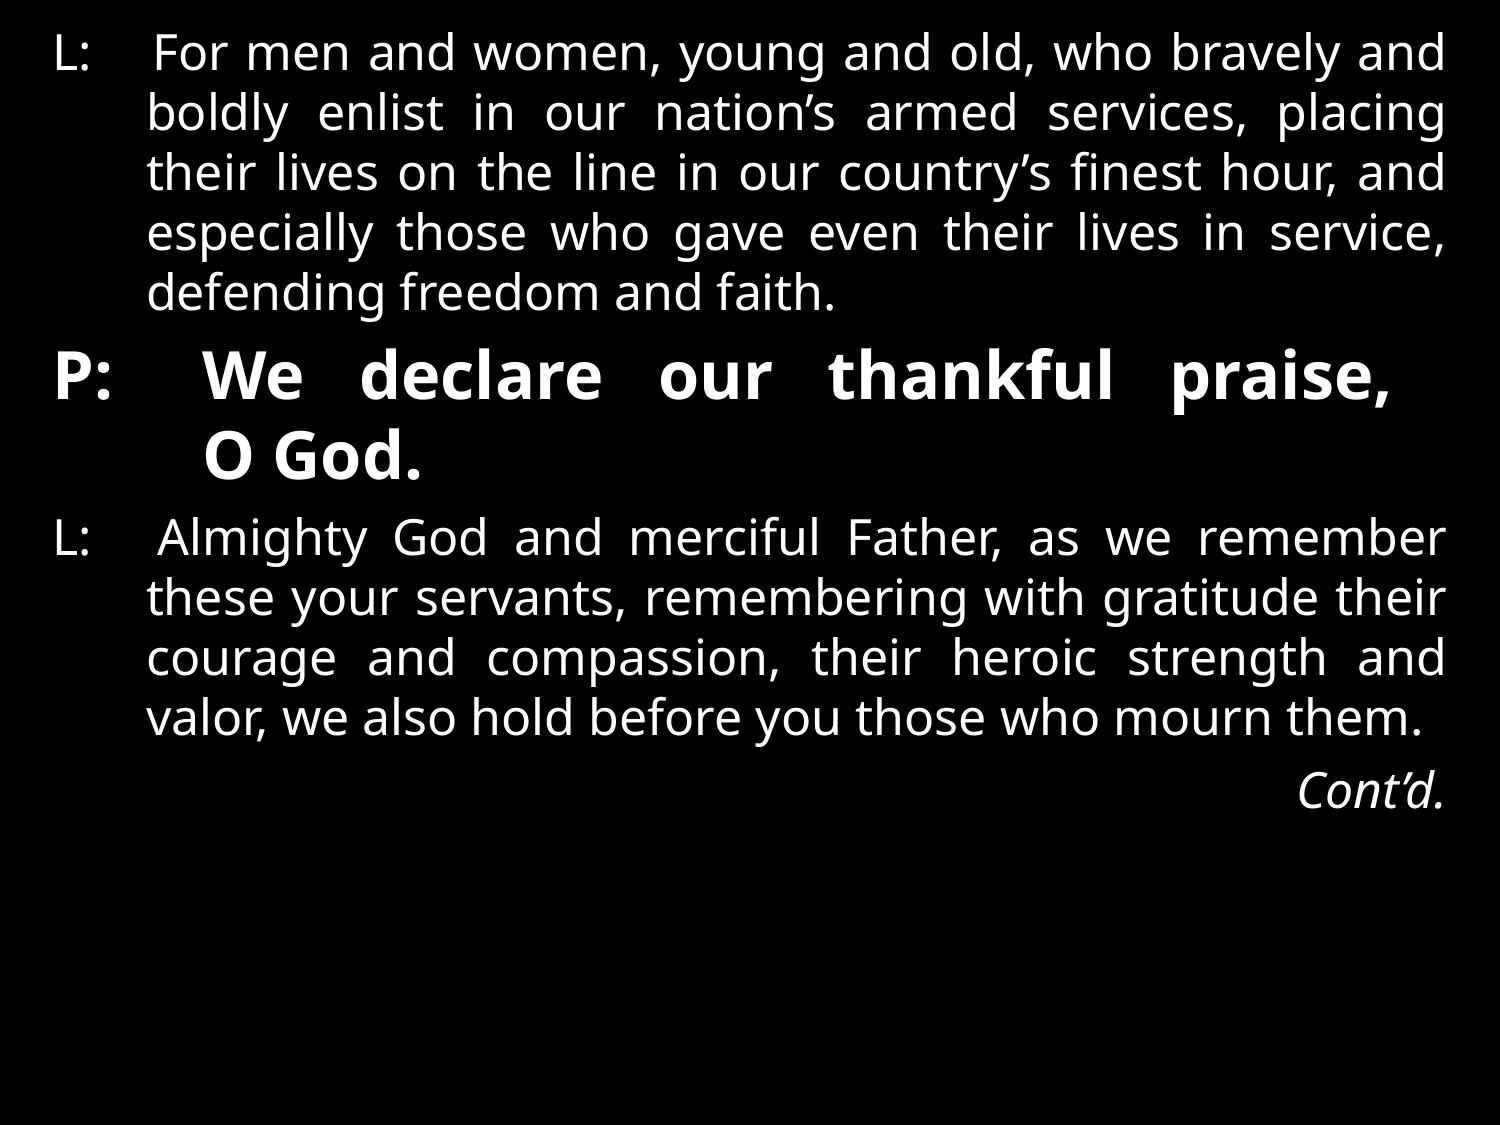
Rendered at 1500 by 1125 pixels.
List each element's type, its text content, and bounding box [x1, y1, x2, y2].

text_box L: For men and women, young and old, who bravely and boldly enlist in our nation’s armed services, placing their lives on the line in our country’s finest hour, and especially those who gave even their lives in service, defending freedom and faith. P: We declare our thankful praise, O God. L: Almighty God and merciful Father, as we remember these your servants, remembering with gratitude their courage and compassion, their heroic strength and valor, we also hold before you those who mourn them. Cont’d. [37, 13, 1463, 826]
